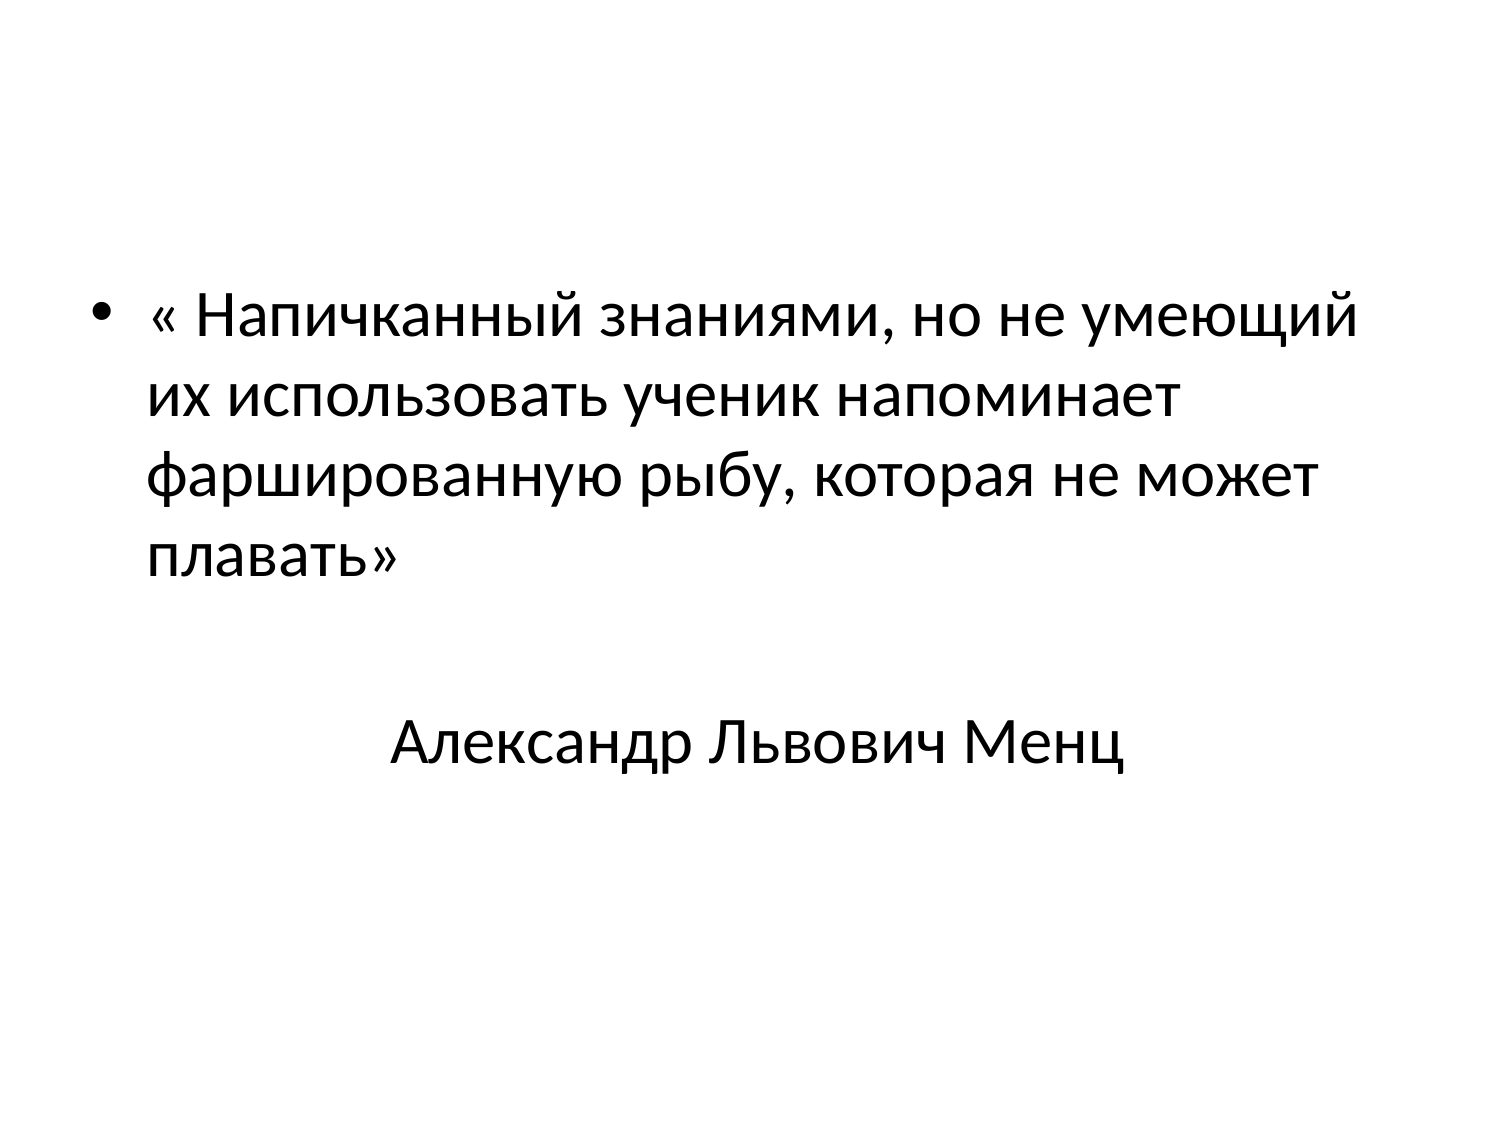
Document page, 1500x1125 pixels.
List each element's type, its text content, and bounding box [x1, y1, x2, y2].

list « Напичканный знаниями, но не умеющий их использовать ученик напоминает фаршированную рыбу, которая не может плавать» Александр Львович Менц [75, 262, 1425, 1005]
